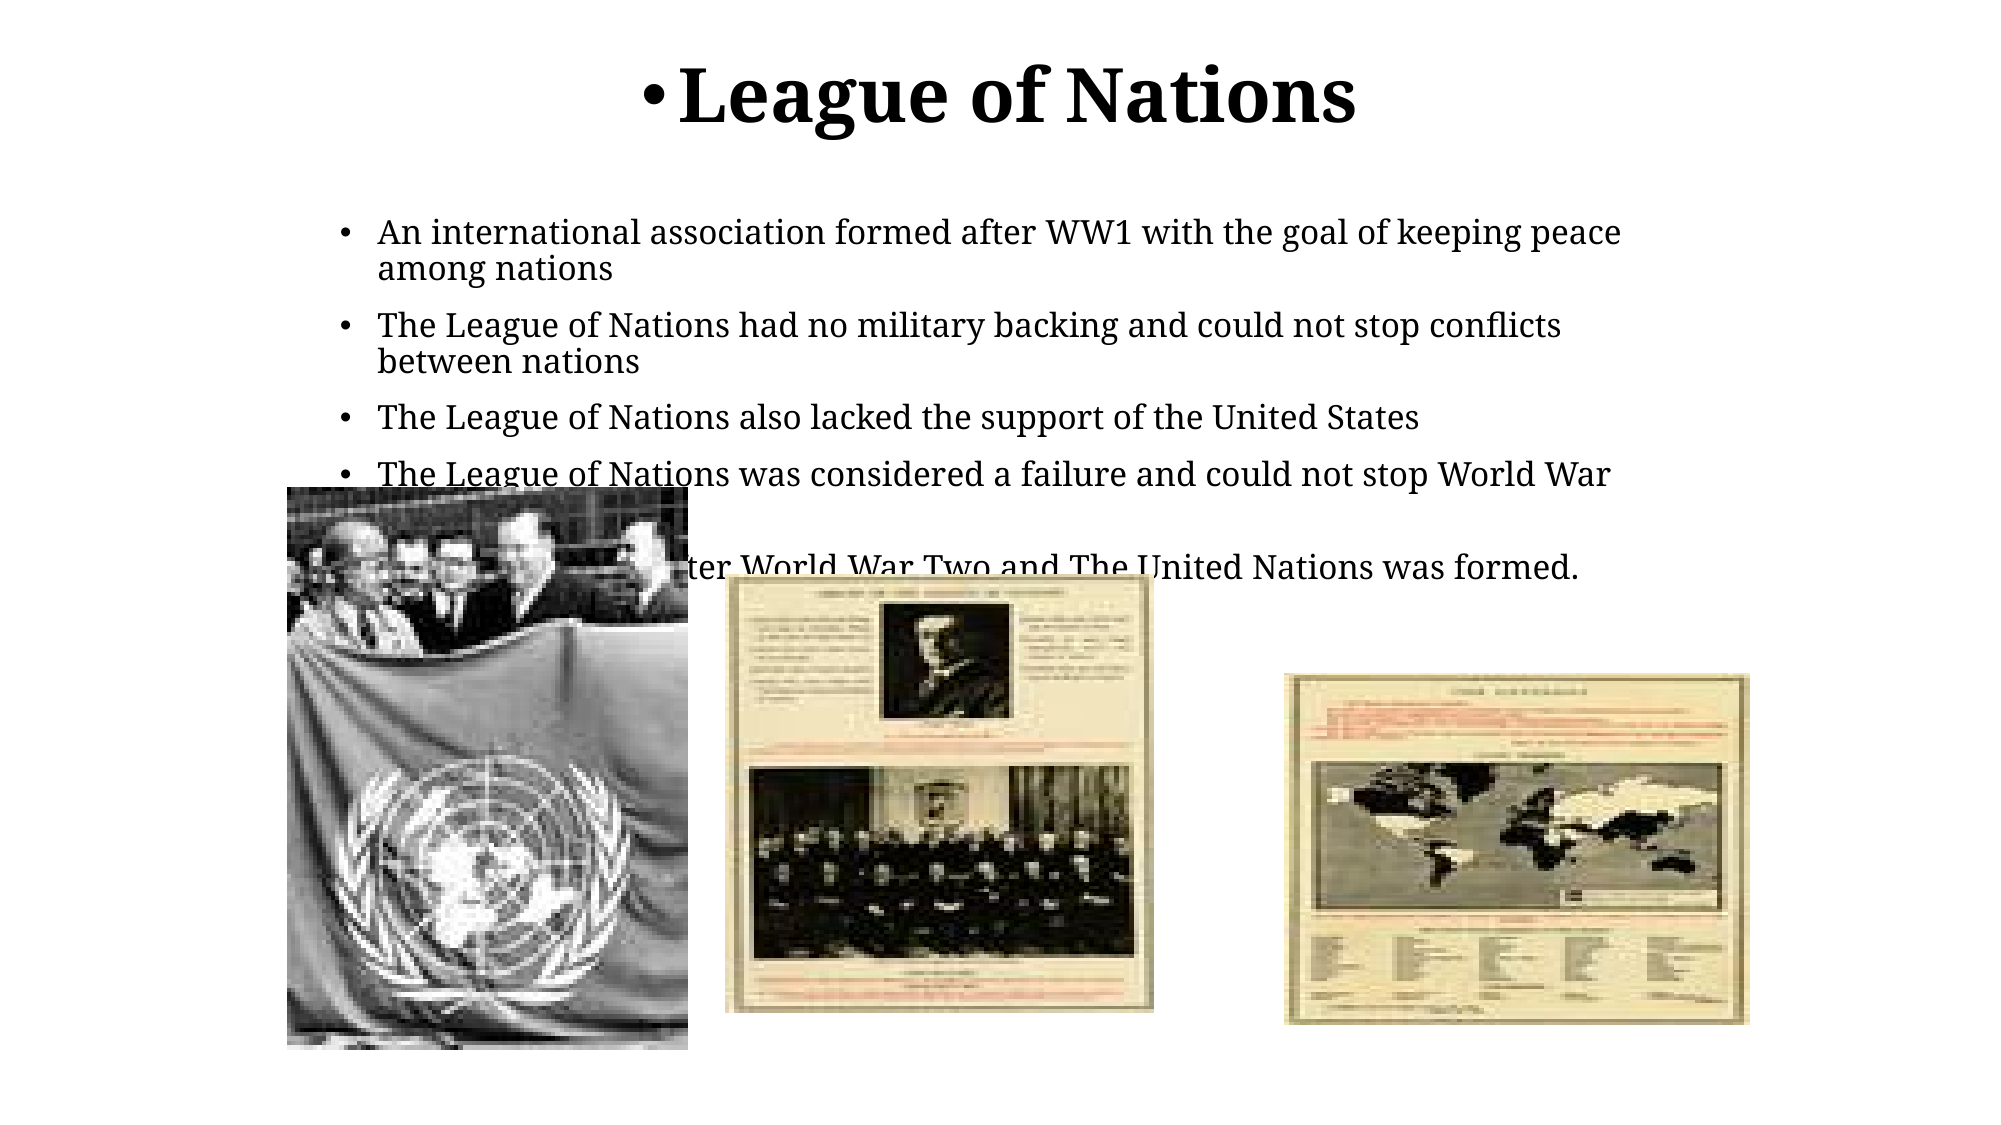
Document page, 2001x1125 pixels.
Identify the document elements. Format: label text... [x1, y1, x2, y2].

picture [287, 487, 688, 1050]
list League of Nations An international association formed after WW1 with the goal of keeping peace among nations The League of Nations had no military backing and could not stop conflicts between nations The League of Nations also lacked the support of the United States The League of Nations was considered a failure and could not stop World War Two. It was disbanded after World War Two and The United Nations was formed. [324, 50, 1675, 1075]
picture [1284, 673, 1750, 1025]
picture [724, 574, 1154, 1013]
